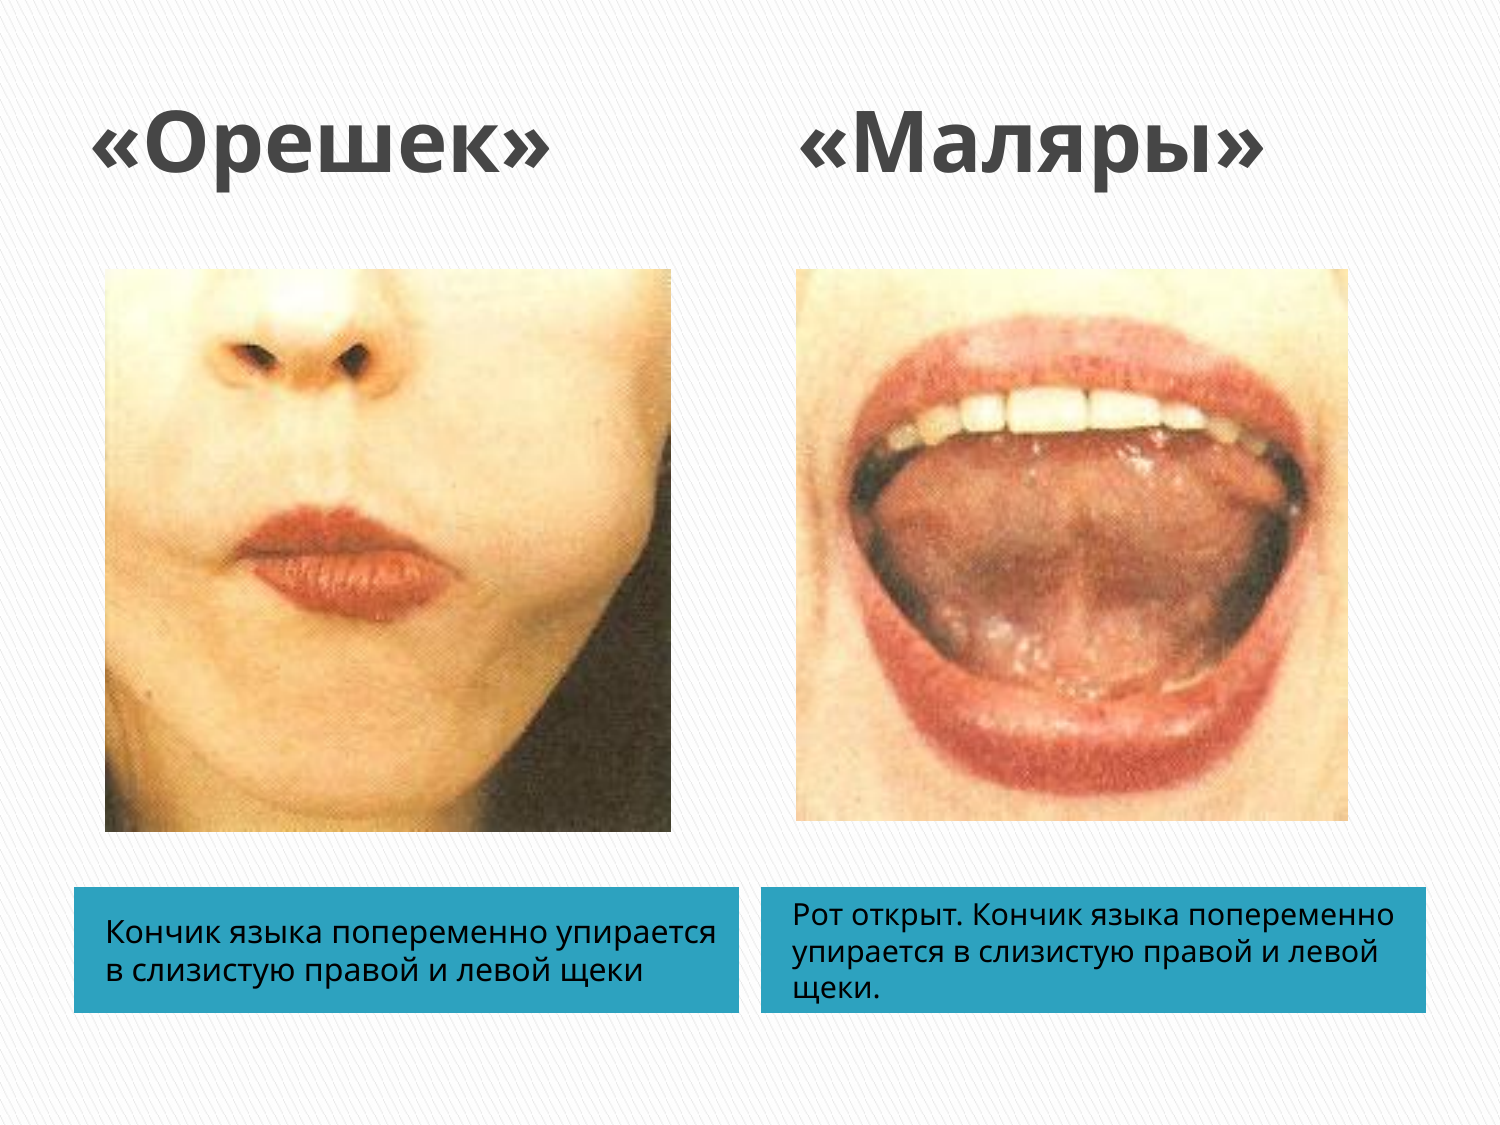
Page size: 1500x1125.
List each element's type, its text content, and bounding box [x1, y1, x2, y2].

title «Орешек» «Маляры» [75, 44, 1425, 233]
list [796, 269, 1348, 821]
list Кончик языка попеременно упирается в слизистую правой и левой щеки [74, 887, 739, 1013]
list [105, 269, 671, 832]
list Рот открыт. Кончик языка попеременно упирается в слизистую правой и левой щеки. [761, 887, 1426, 1013]
